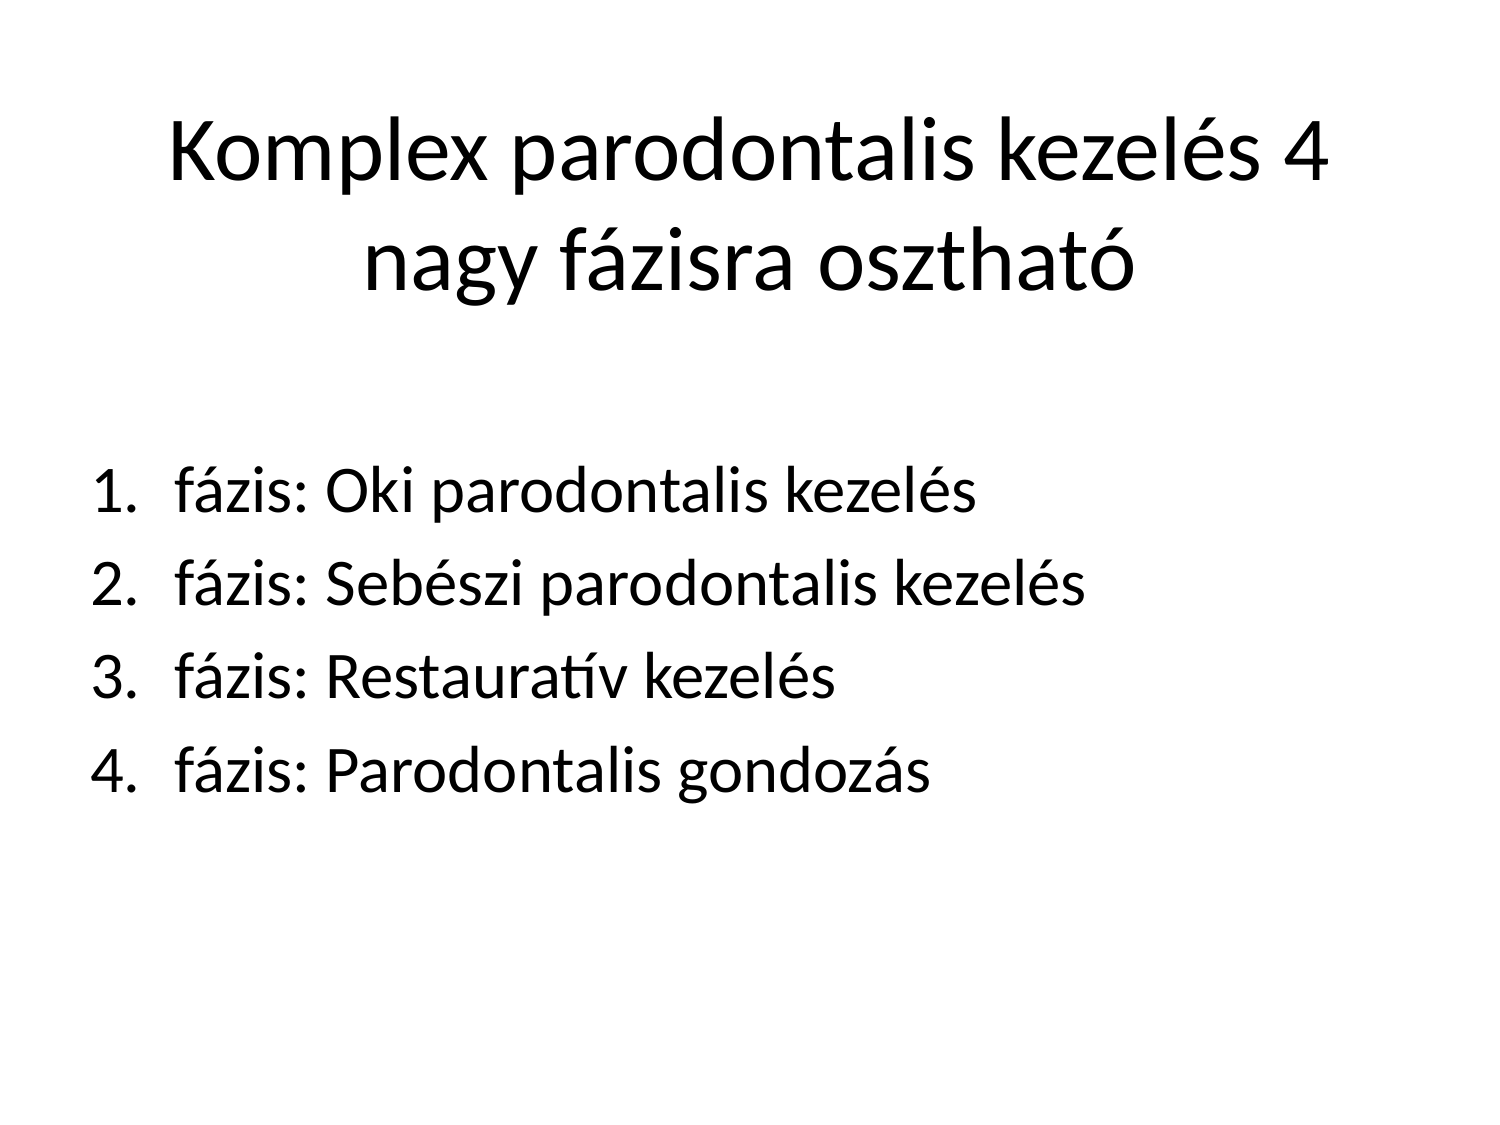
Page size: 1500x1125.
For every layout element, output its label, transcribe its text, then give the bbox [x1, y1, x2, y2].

list fázis: Oki parodontalis kezelés fázis: Sebészi parodontalis kezelés fázis: Restauratív kezelés fázis: Parodontalis gondozás [75, 437, 1425, 1005]
title Komplex parodontalis kezelés 4 nagy fázisra osztható [75, 45, 1425, 353]
